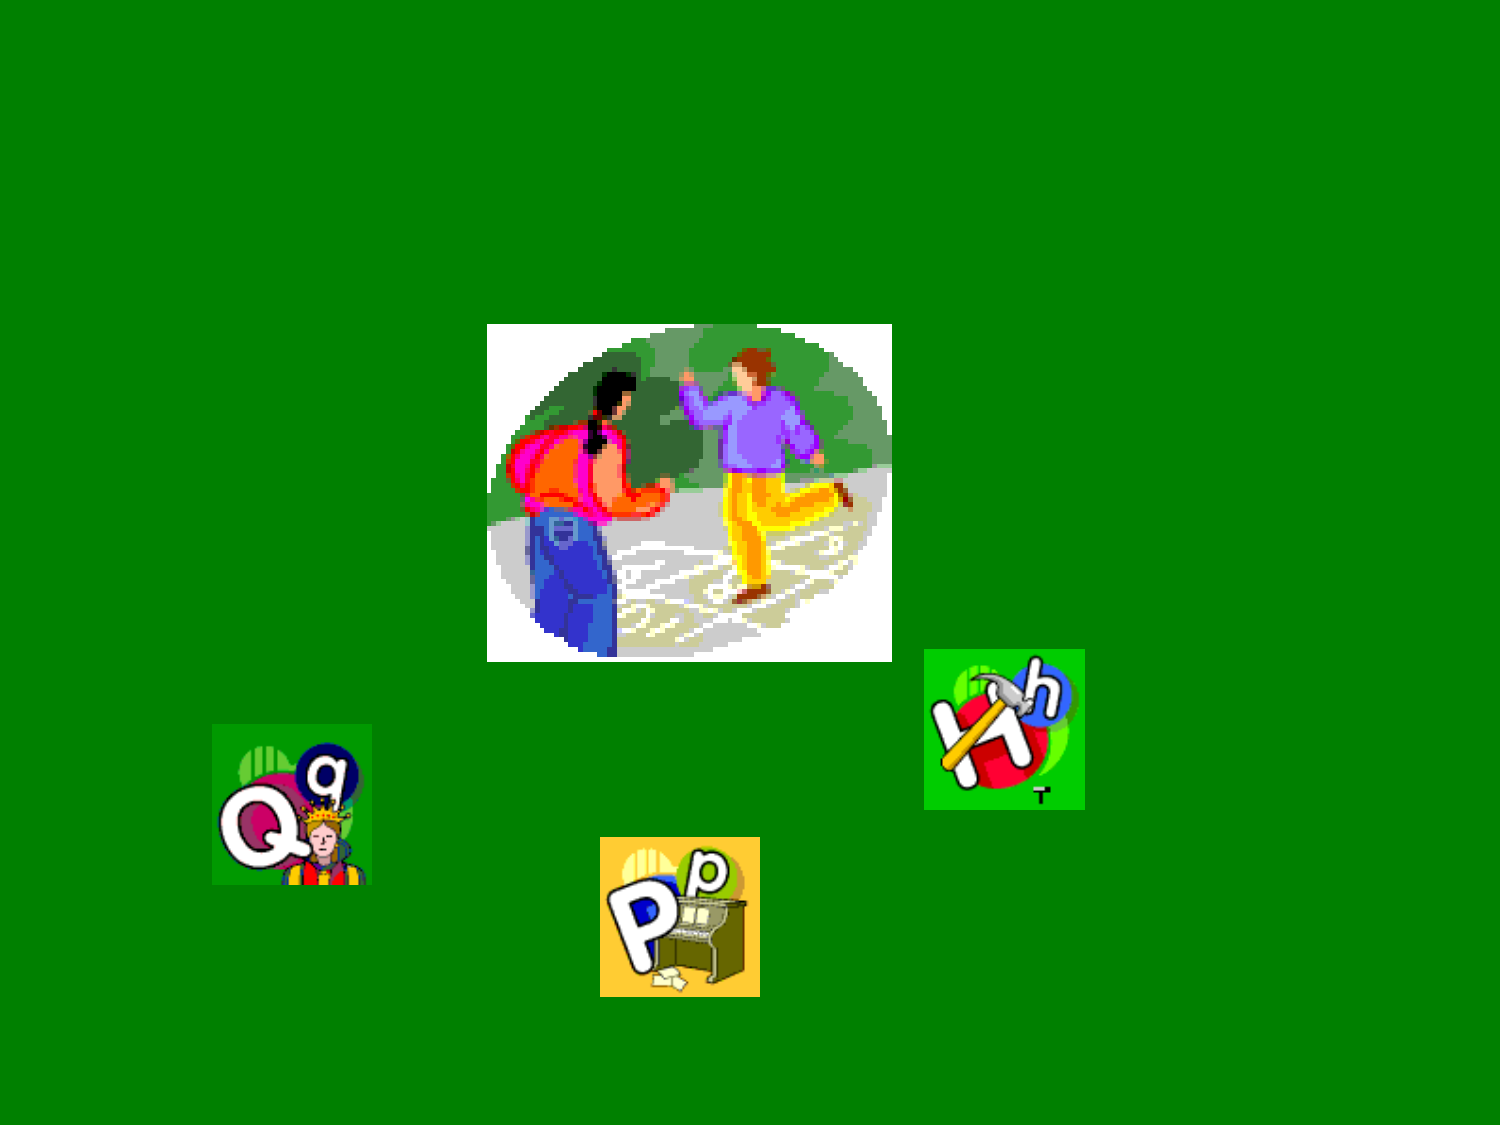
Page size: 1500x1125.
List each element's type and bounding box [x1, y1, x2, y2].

picture [212, 724, 372, 885]
picture [599, 837, 760, 997]
picture [487, 324, 892, 662]
picture [924, 649, 1085, 810]
